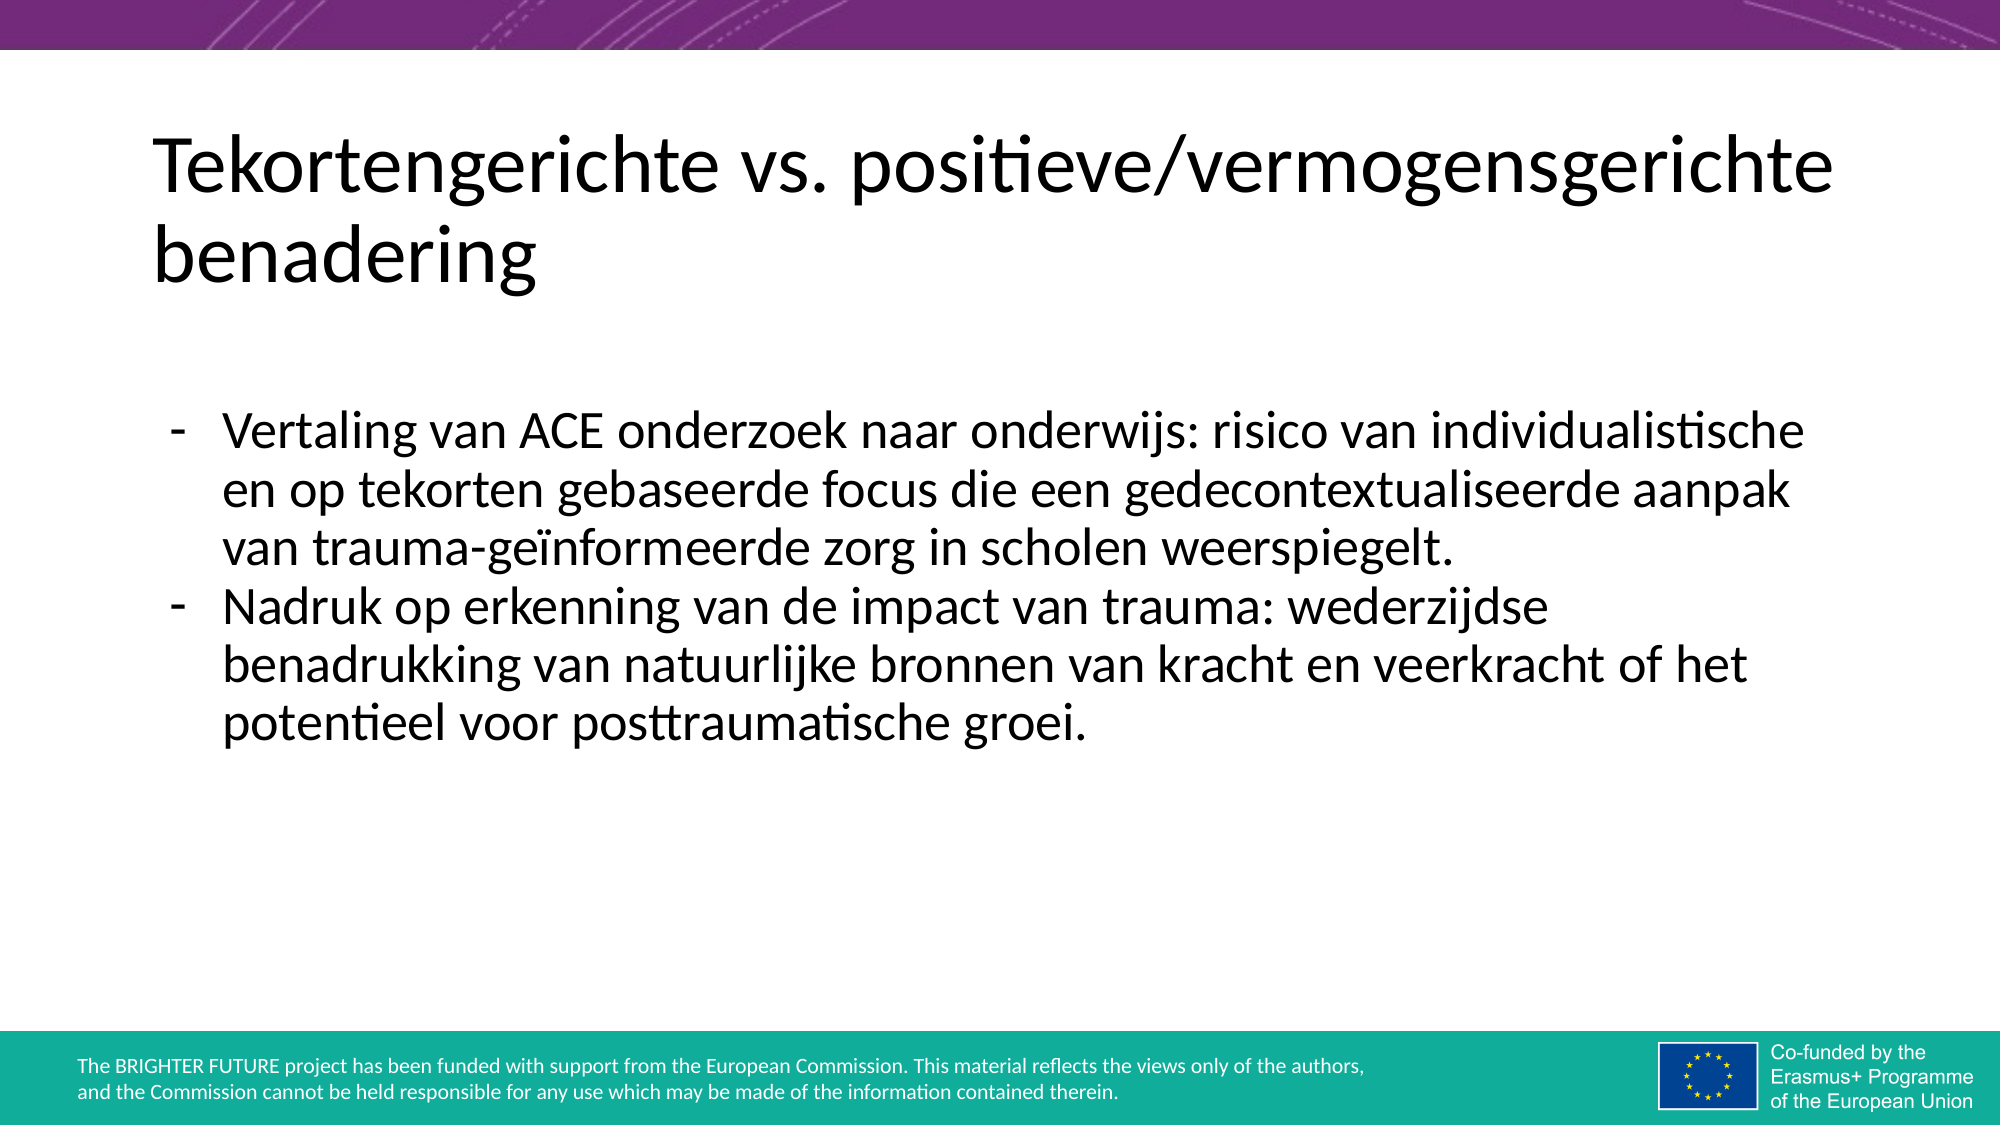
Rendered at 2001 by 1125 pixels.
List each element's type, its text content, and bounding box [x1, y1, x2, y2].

picture [1658, 1042, 1973, 1112]
list Vertaling van ACE onderzoek naar onderwijs: risico van individualistische en op tekorten gebaseerde focus die een gedecontextualiseerde aanpak van trauma-geïnformeerde zorg in scholen weerspiegelt. Nadruk op erkenning van de impact van trauma: wederzijdse benadrukking van natuurlijke bronnen van kracht en veerkracht of het potentieel voor posttraumatische groei. [137, 394, 1863, 792]
picture [0, 0, 2000, 50]
title Tekortengerichte vs. positieve/vermogensgerichte benadering [137, 101, 1863, 320]
